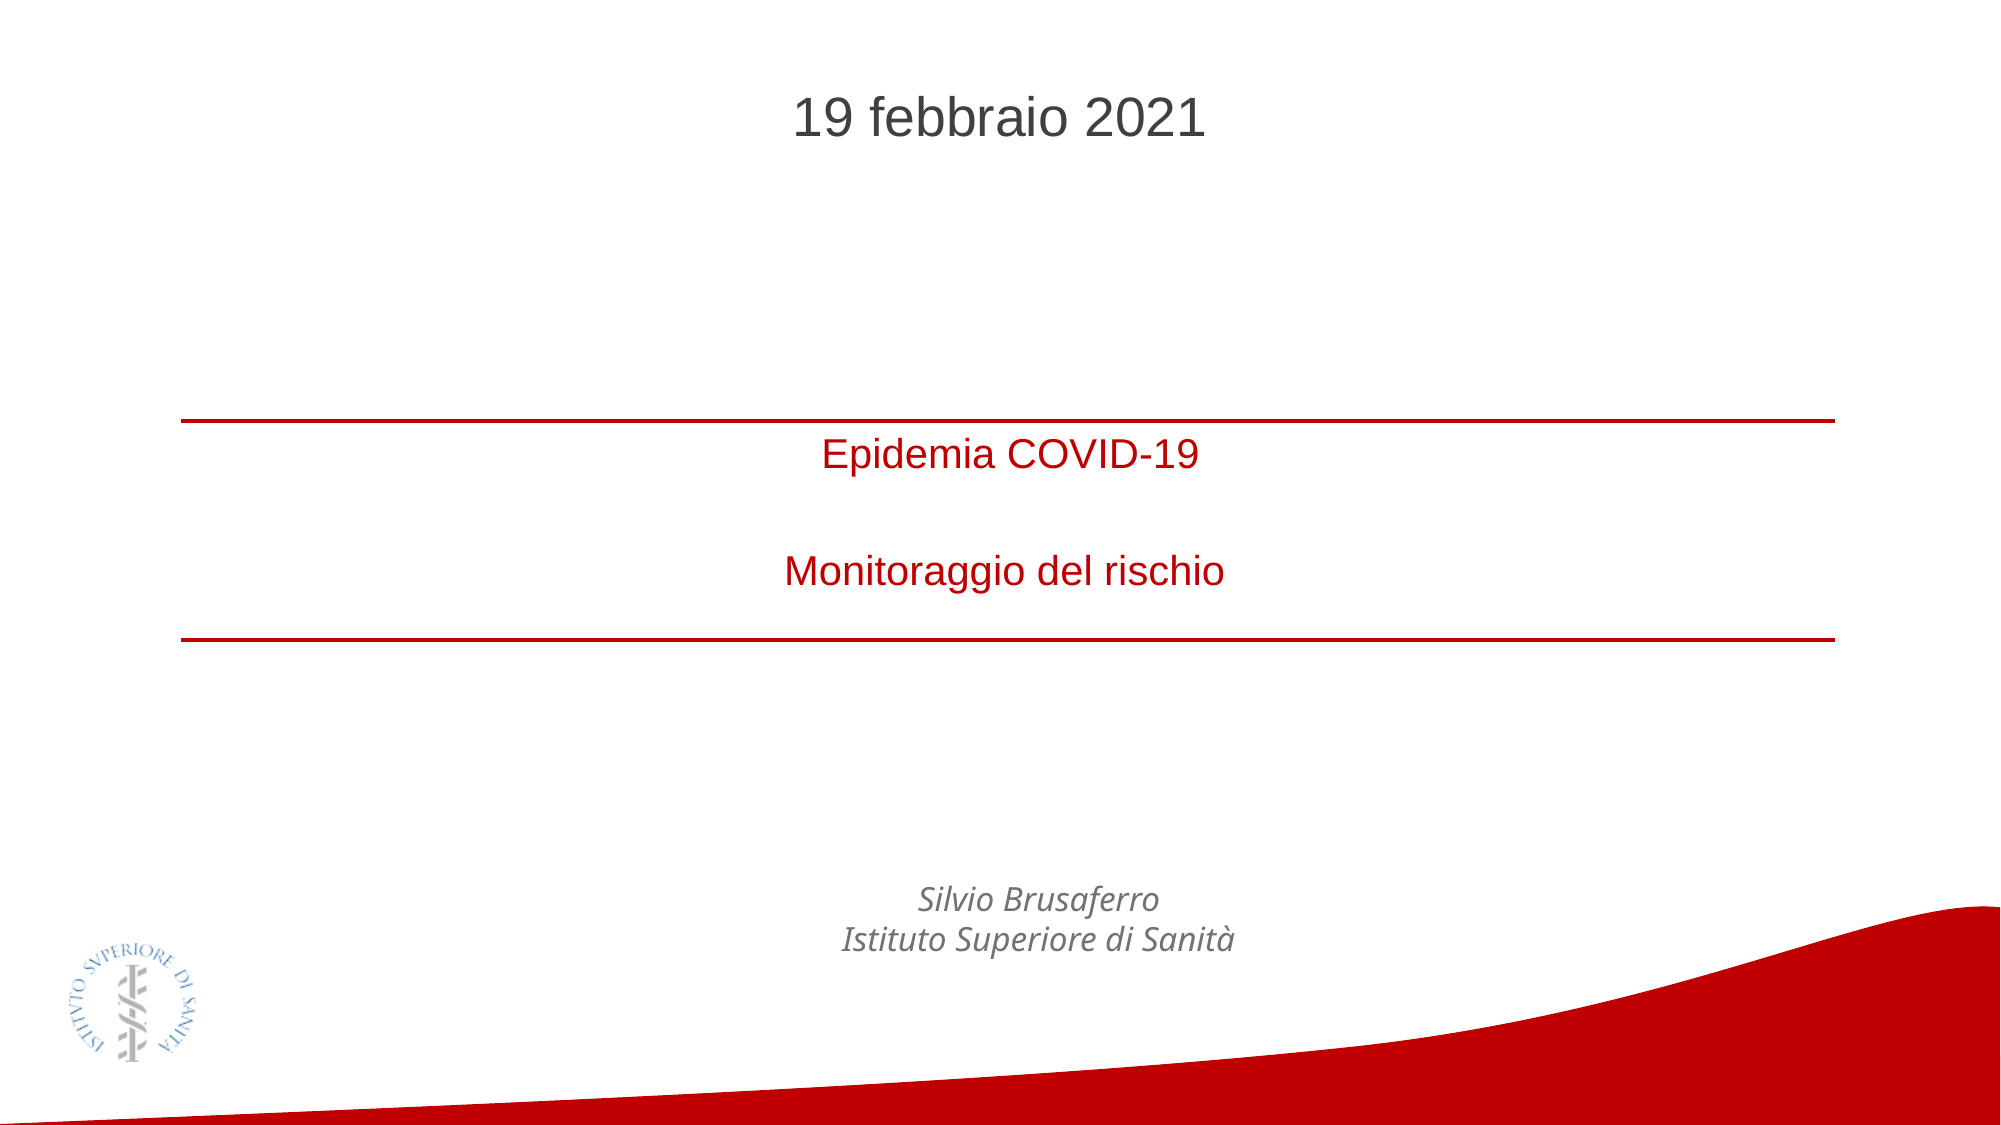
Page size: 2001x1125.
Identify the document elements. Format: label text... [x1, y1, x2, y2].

text_box Silvio Brusaferro Istituto Superiore di Sanità [612, 872, 1466, 964]
list Epidemia COVID-19 Monitoraggio del rischio [186, 419, 1835, 517]
list 19 febbraio 2021 [92, 39, 1908, 359]
text_box [234, 517, 1815, 564]
text_box [841, 1010, 1609, 1074]
picture [69, 943, 196, 1062]
